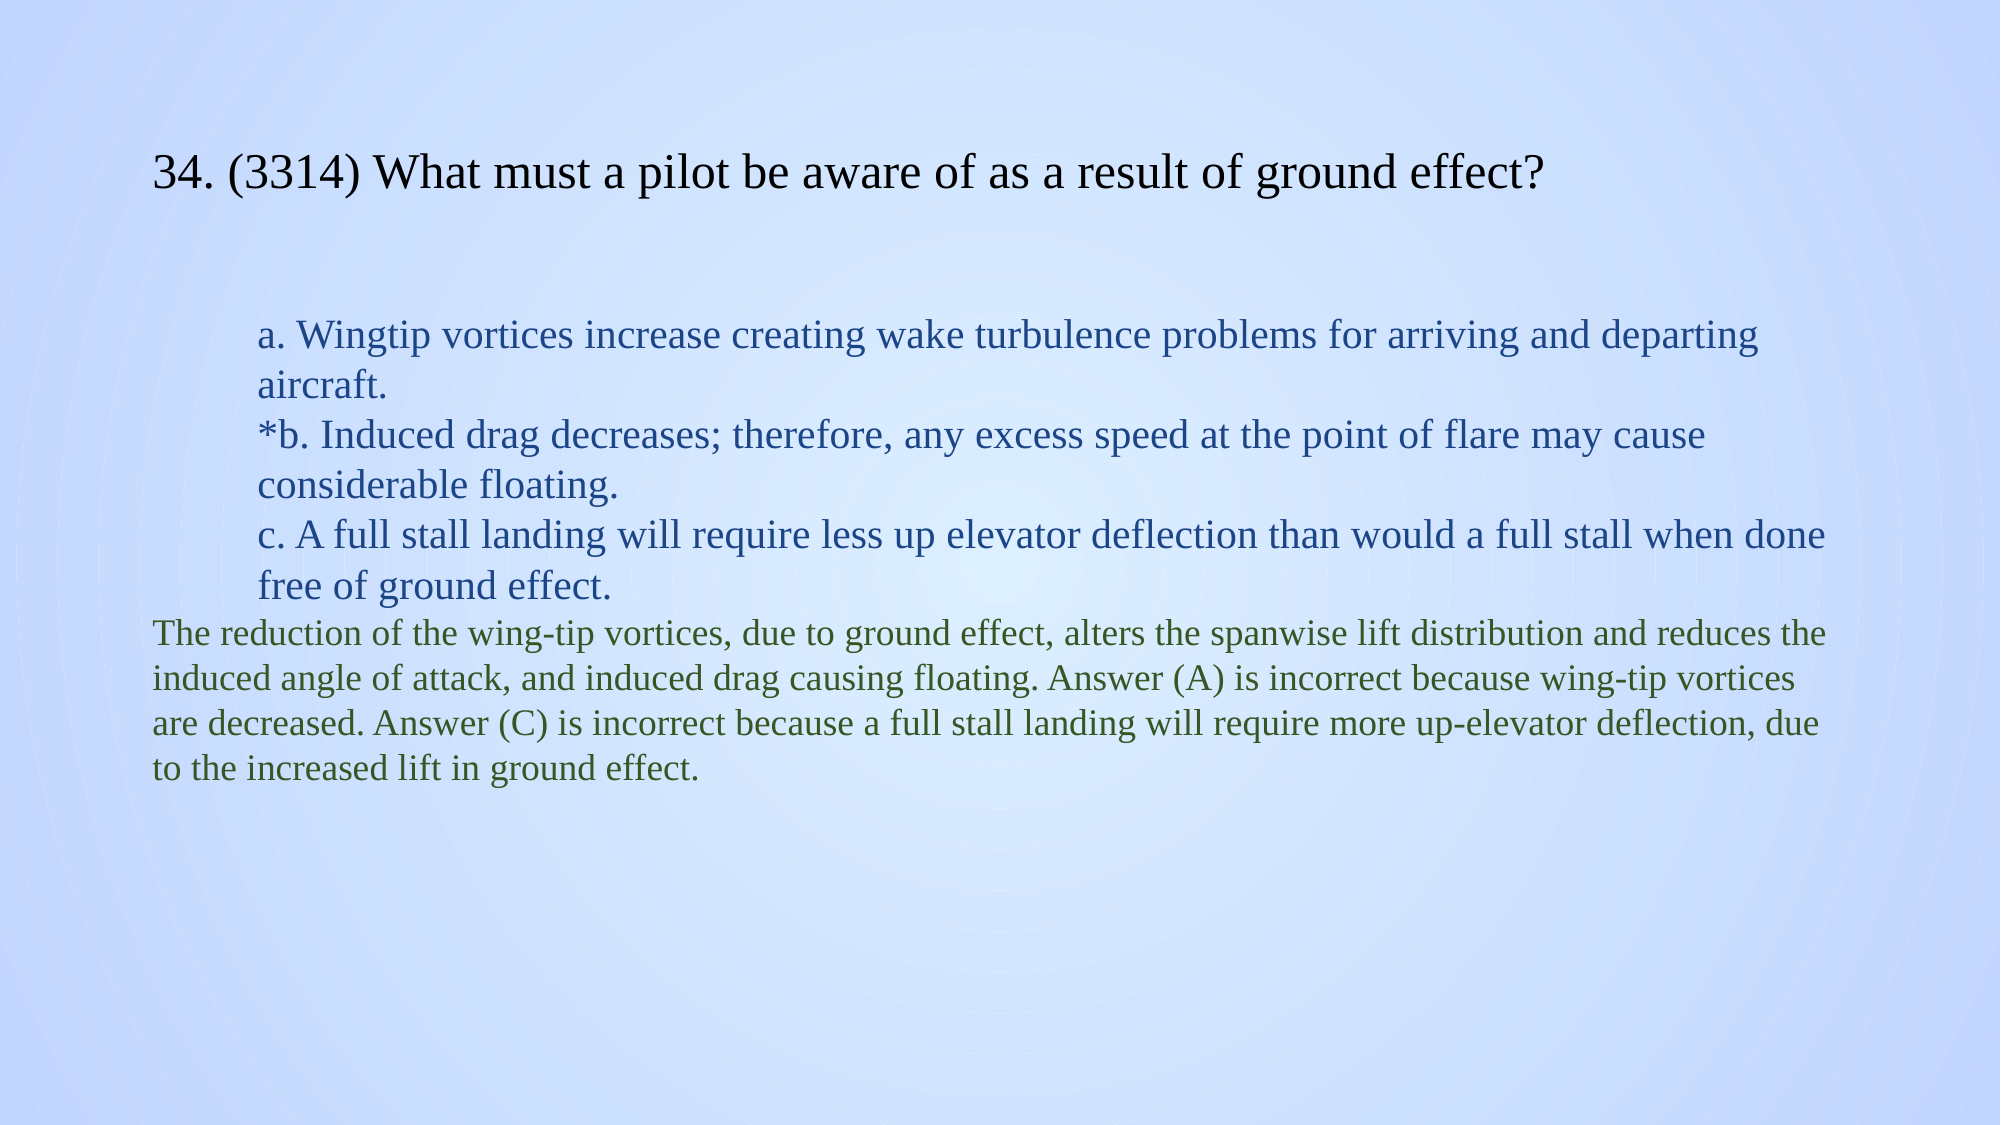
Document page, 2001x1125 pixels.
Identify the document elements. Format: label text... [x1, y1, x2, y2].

title 34. (3314) What must a pilot be aware of as a result of ground effect? [137, 59, 1863, 278]
list a. Wingtip vortices increase creating wake turbulence problems for arriving and departing aircraft. *b. Induced drag decreases; therefore, any excess speed at the point of flare may cause considerable floating. c. A full stall landing will require less up elevator deflection than would a full stall when done free of ground effect. The reduction of the wing-tip vortices, due to ground effect, alters the spanwise lift distribution and reduces the induced angle of attack, and induced drag causing floating. Answer (A) is incorrect because wing-tip vortices are decreased. Answer (C) is incorrect because a full stall landing will require more up-elevator deflection, due to the increased lift in ground effect. [137, 299, 1863, 1014]
